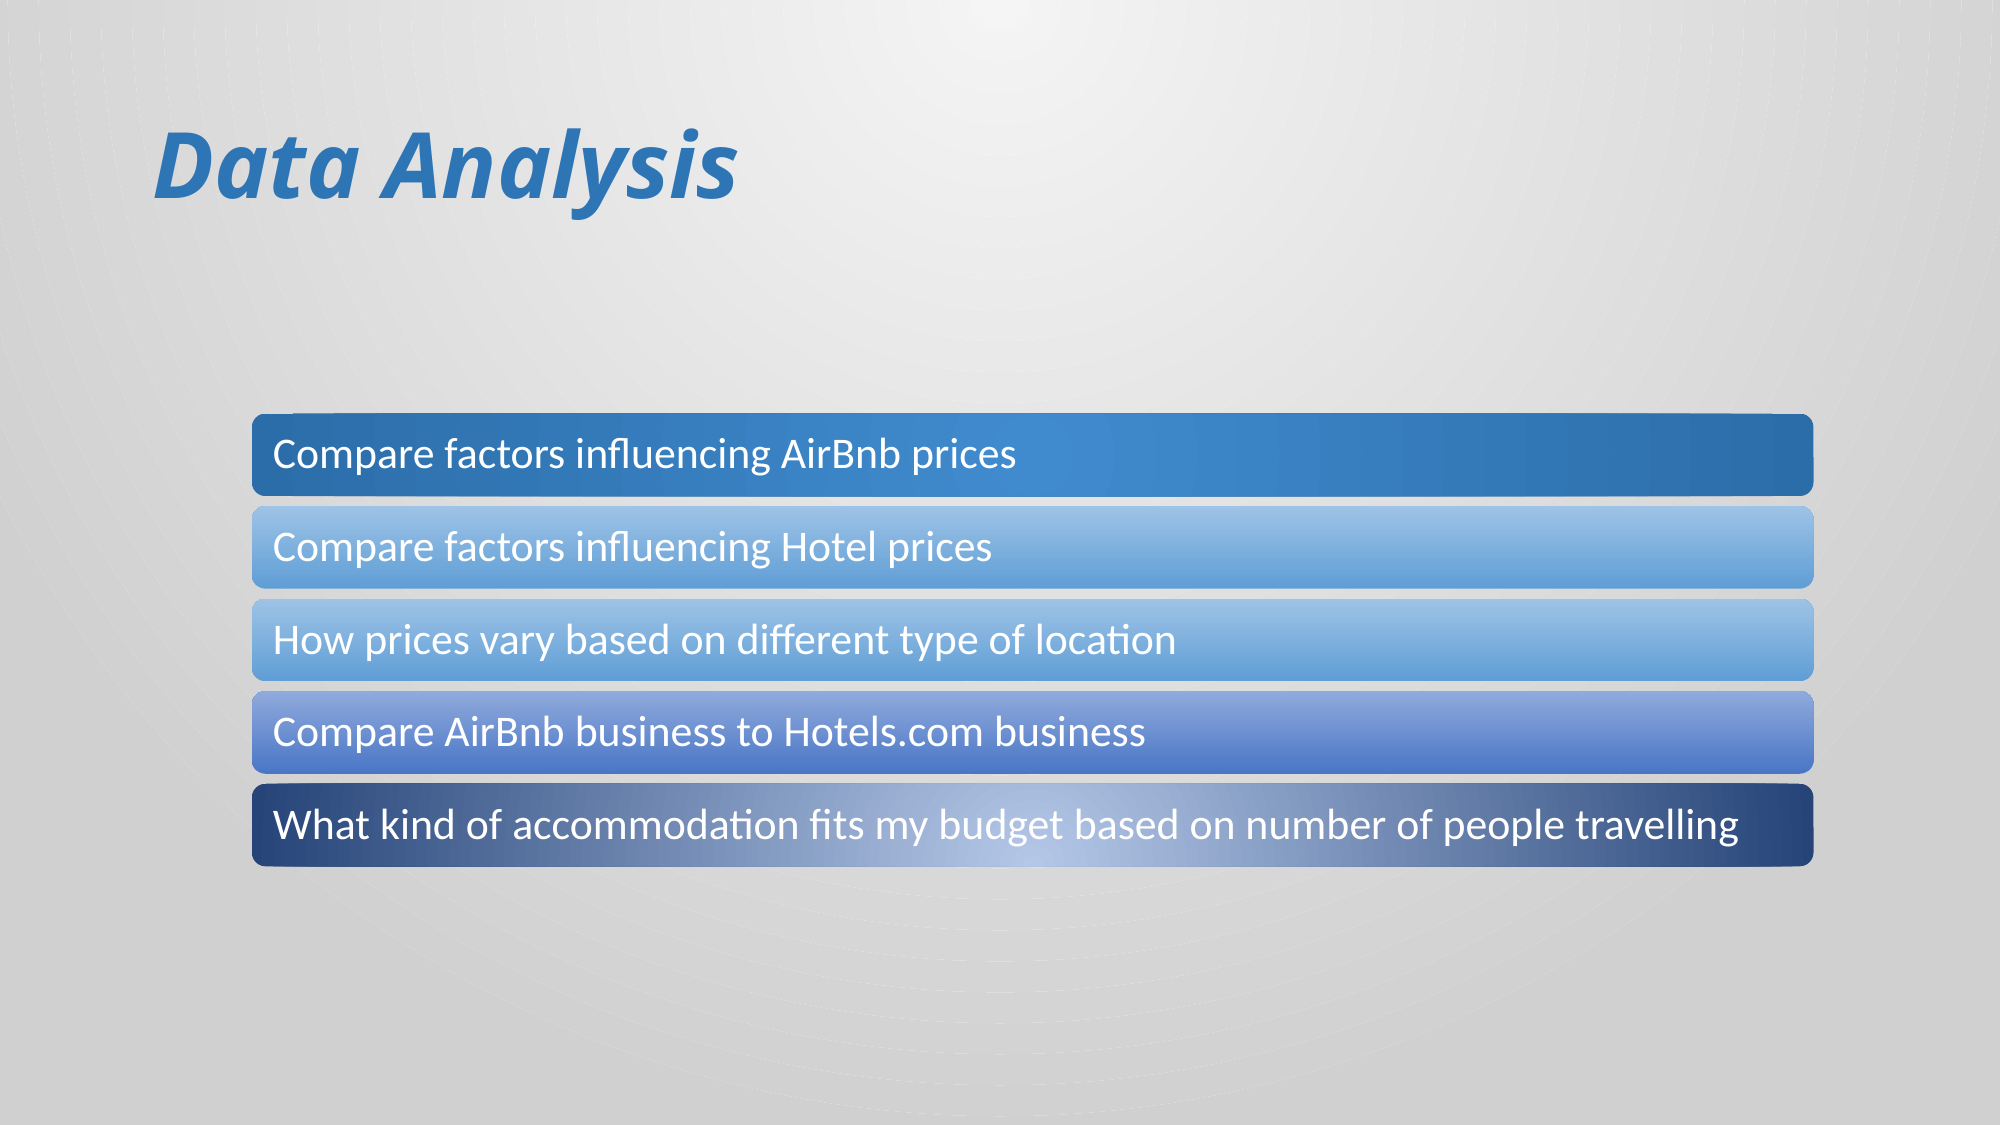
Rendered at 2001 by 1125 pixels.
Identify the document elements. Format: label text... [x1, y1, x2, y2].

title Data Analysis [137, 59, 1863, 278]
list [251, 383, 1814, 897]
